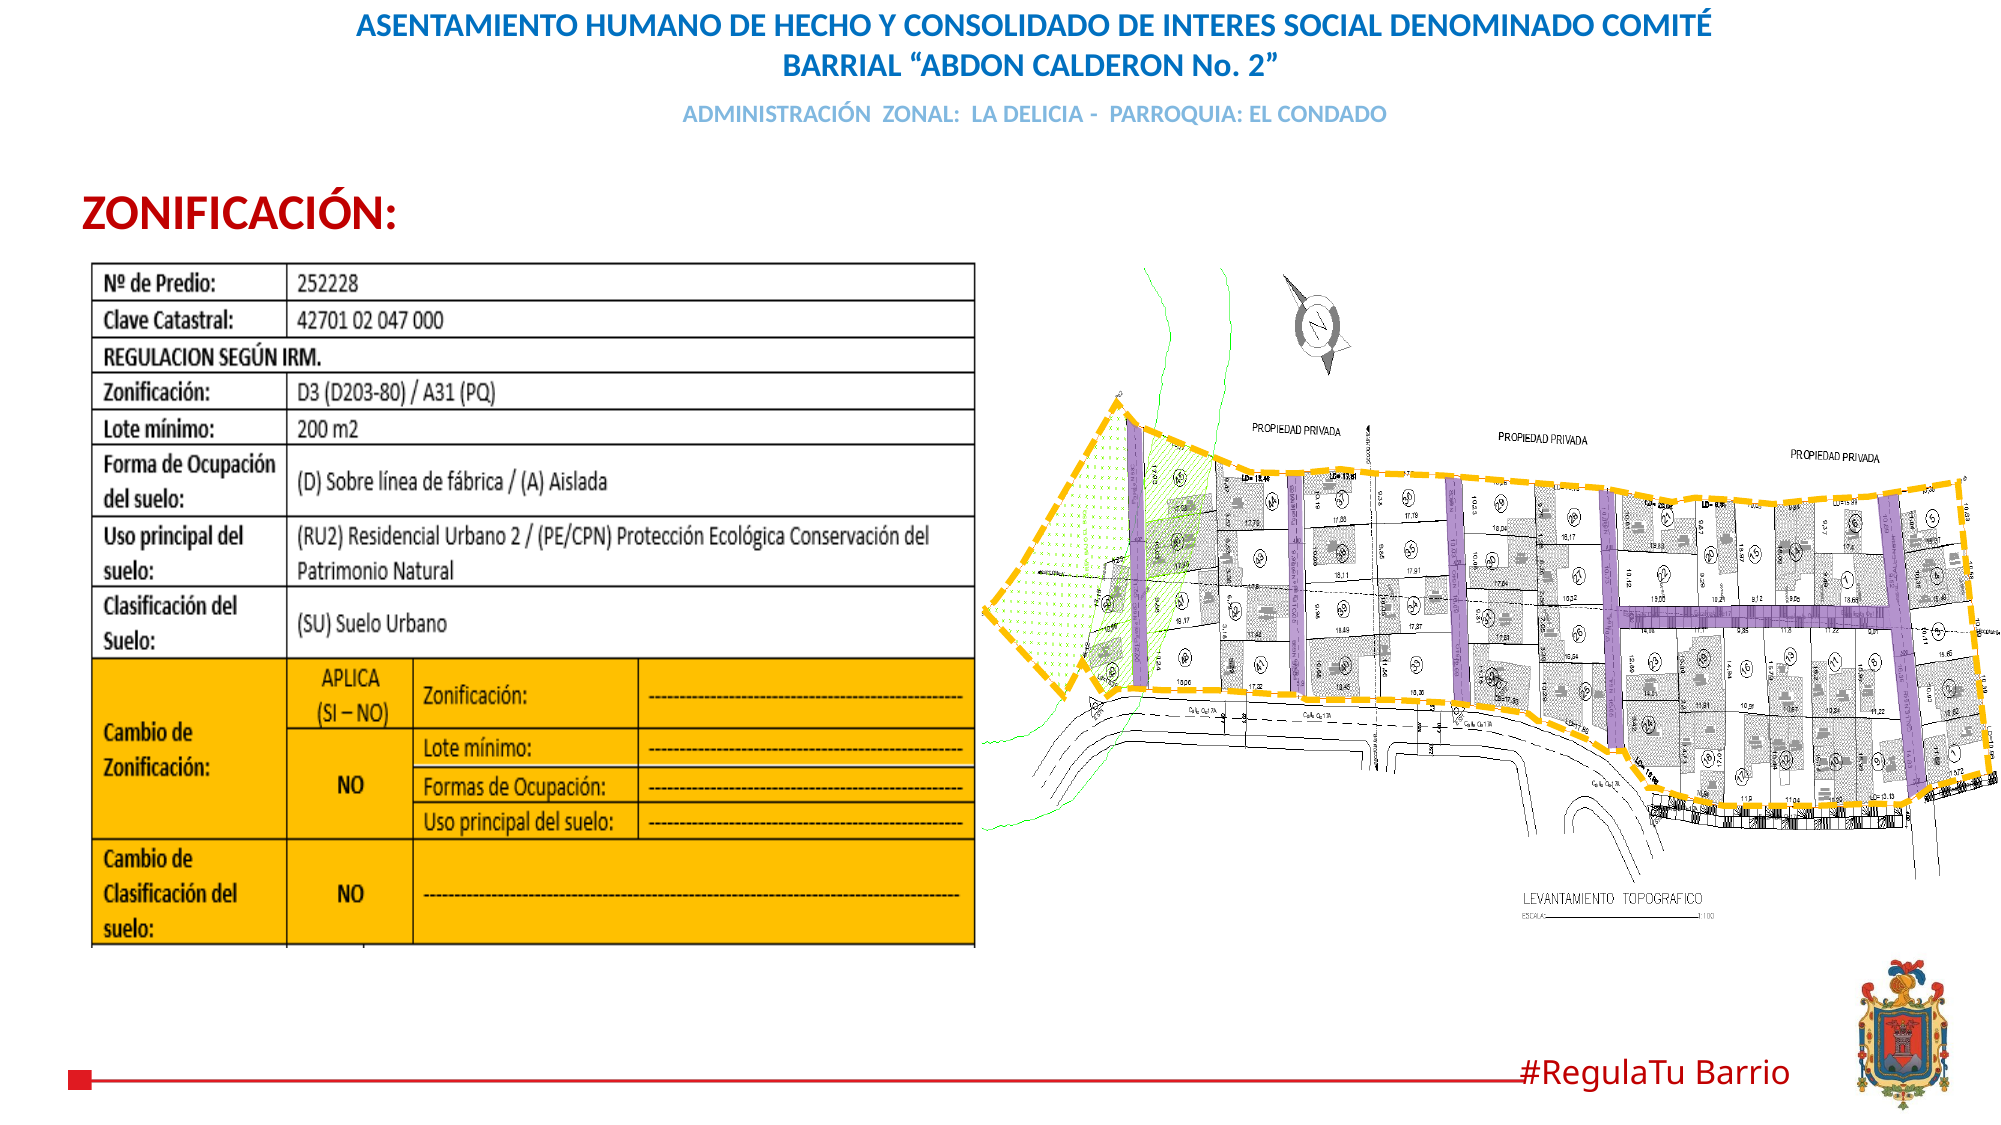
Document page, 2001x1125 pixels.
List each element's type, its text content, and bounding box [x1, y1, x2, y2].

text_box ZONIFICACIÓN: [68, 171, 864, 232]
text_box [67, 947, 1978, 1125]
text_box ADMINISTRACIÓN ZONAL: LA DELICIA - PARROQUIA: EL CONDADO [585, 91, 1486, 135]
text_box ASENTAMIENTO HUMANO DE HECHO Y CONSOLIDADO DE INTERES SOCIAL DENOMINADO COMITÉ BARRIAL “ABDON CALDERON No. 2” [313, 0, 1757, 91]
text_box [981, 268, 2000, 923]
picture [68, 232, 992, 948]
